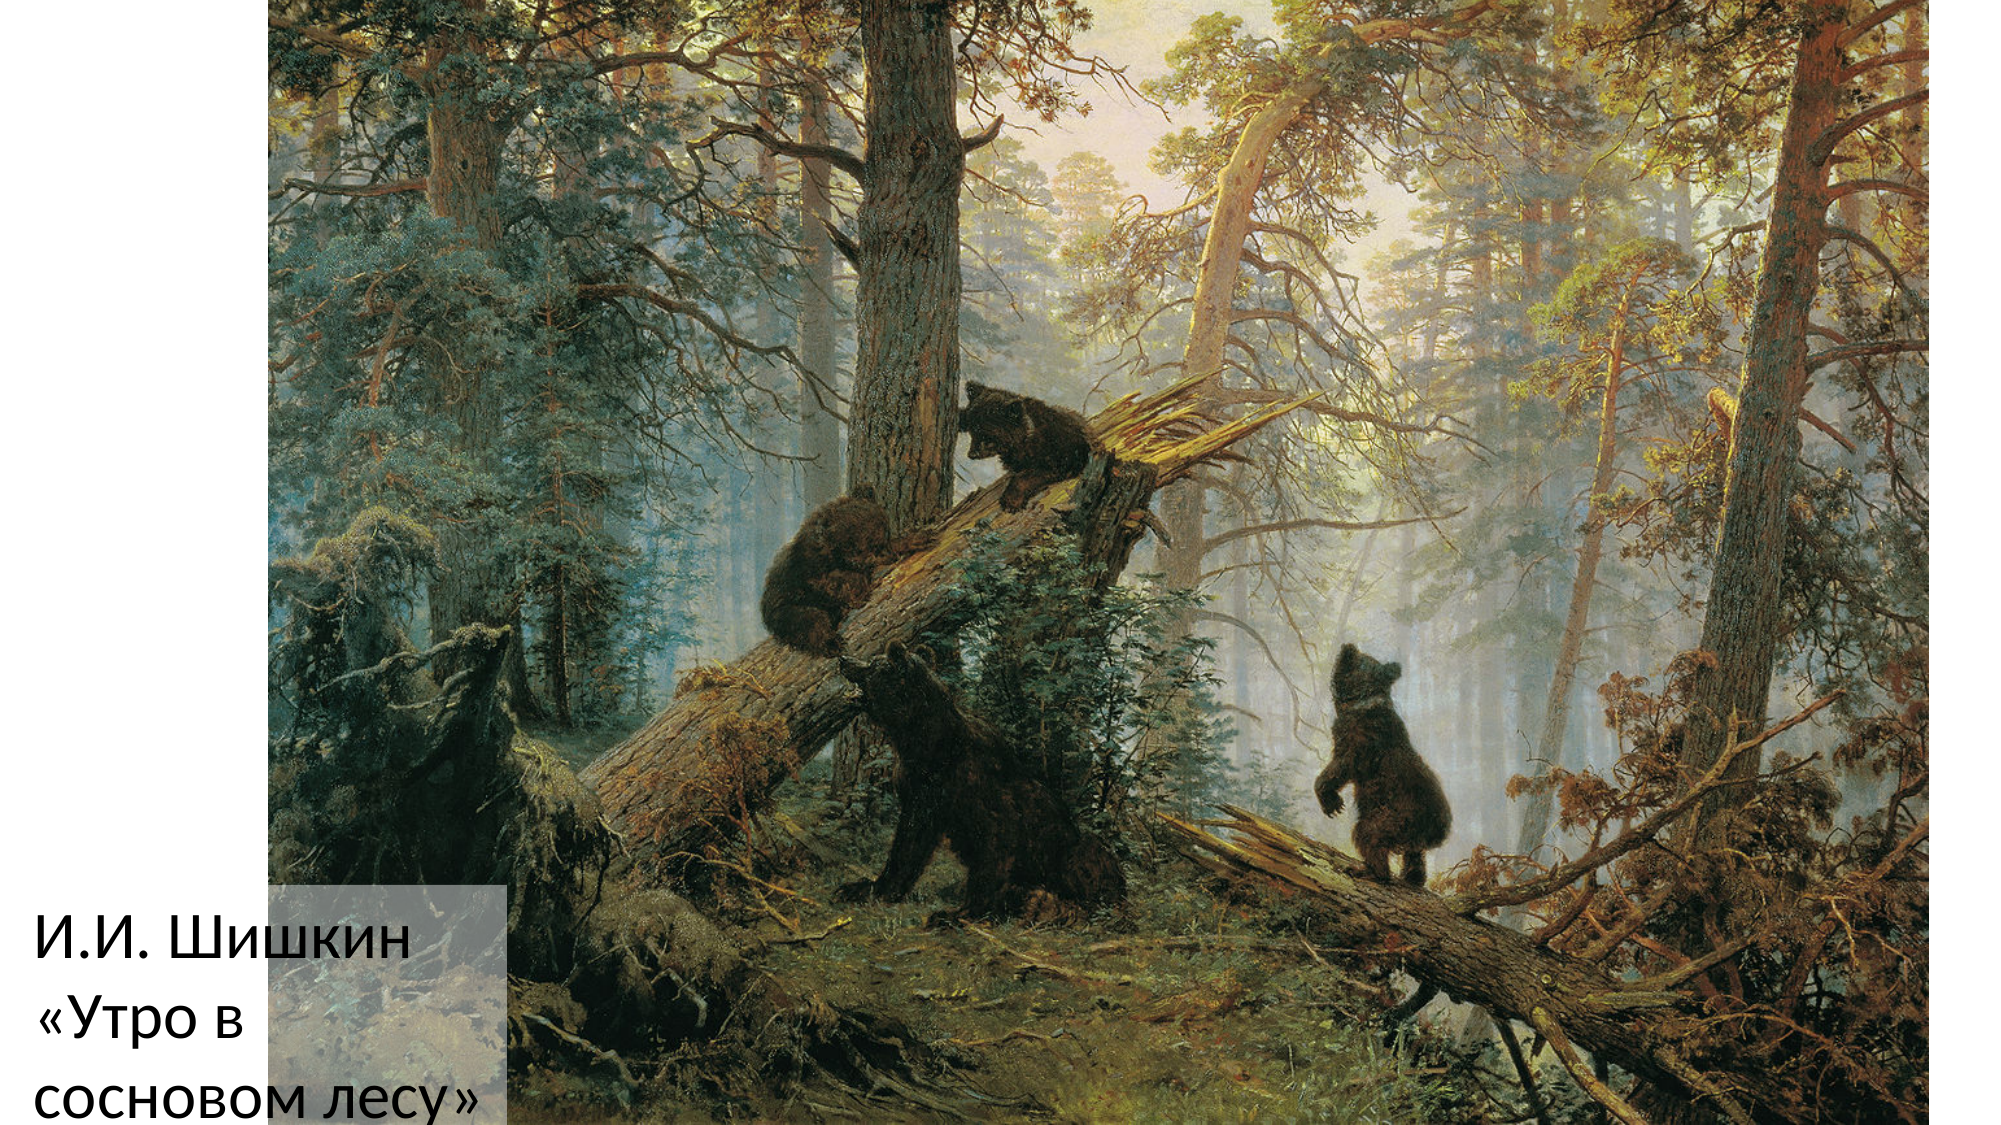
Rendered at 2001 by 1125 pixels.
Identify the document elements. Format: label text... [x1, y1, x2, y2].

picture [268, 0, 1929, 1125]
text_box И.И. Шишкин «Утро в сосновом лесу» [18, 884, 268, 1125]
